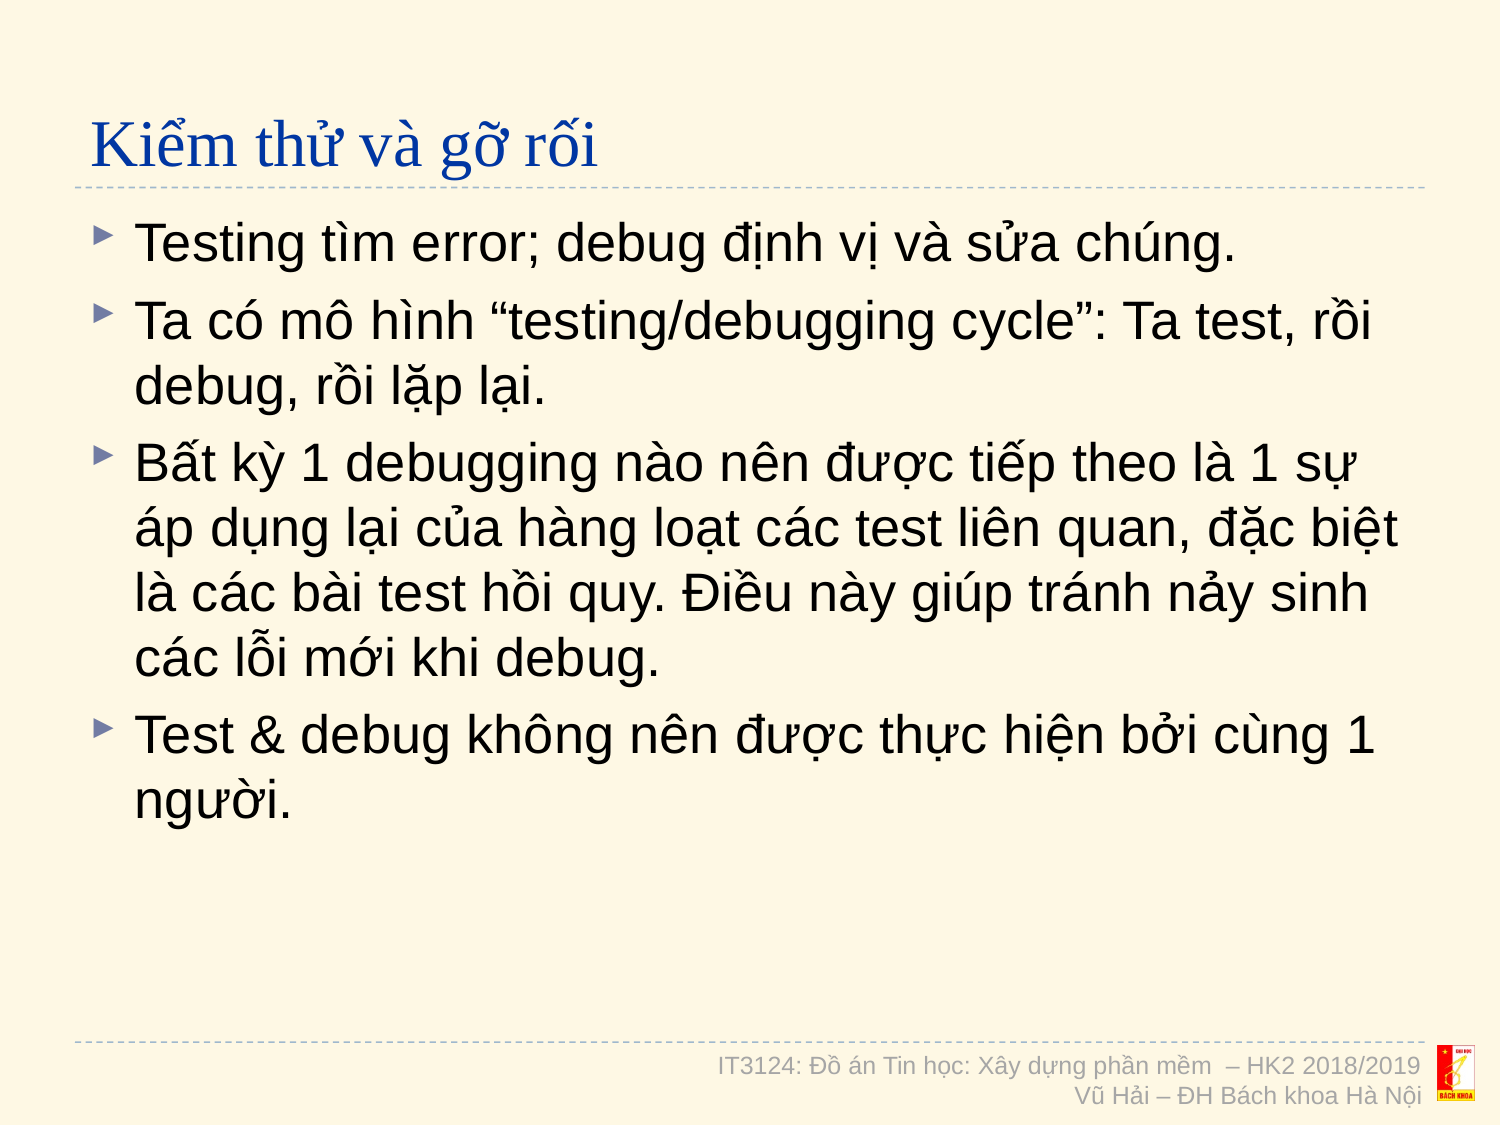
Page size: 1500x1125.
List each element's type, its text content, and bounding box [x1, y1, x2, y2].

list Testing tìm error; debug định vị và sửa chúng. Ta có mô hình “testing/debugging cycle”: Ta test, rồi debug, rồi lặp lại. Bất kỳ 1 debugging nào nên được tiếp theo là 1 sự áp dụng lại của hàng loạt các test liên quan, đặc biệt là các bài test hồi quy. Điều này giúp tránh nảy sinh các lỗi mới khi debug. Test & debug không nên được thực hiện bởi cùng 1 người. [74, 199, 1426, 1011]
picture [1437, 1045, 1475, 1101]
title Kiểm thử và gỡ rối [74, 24, 1426, 188]
